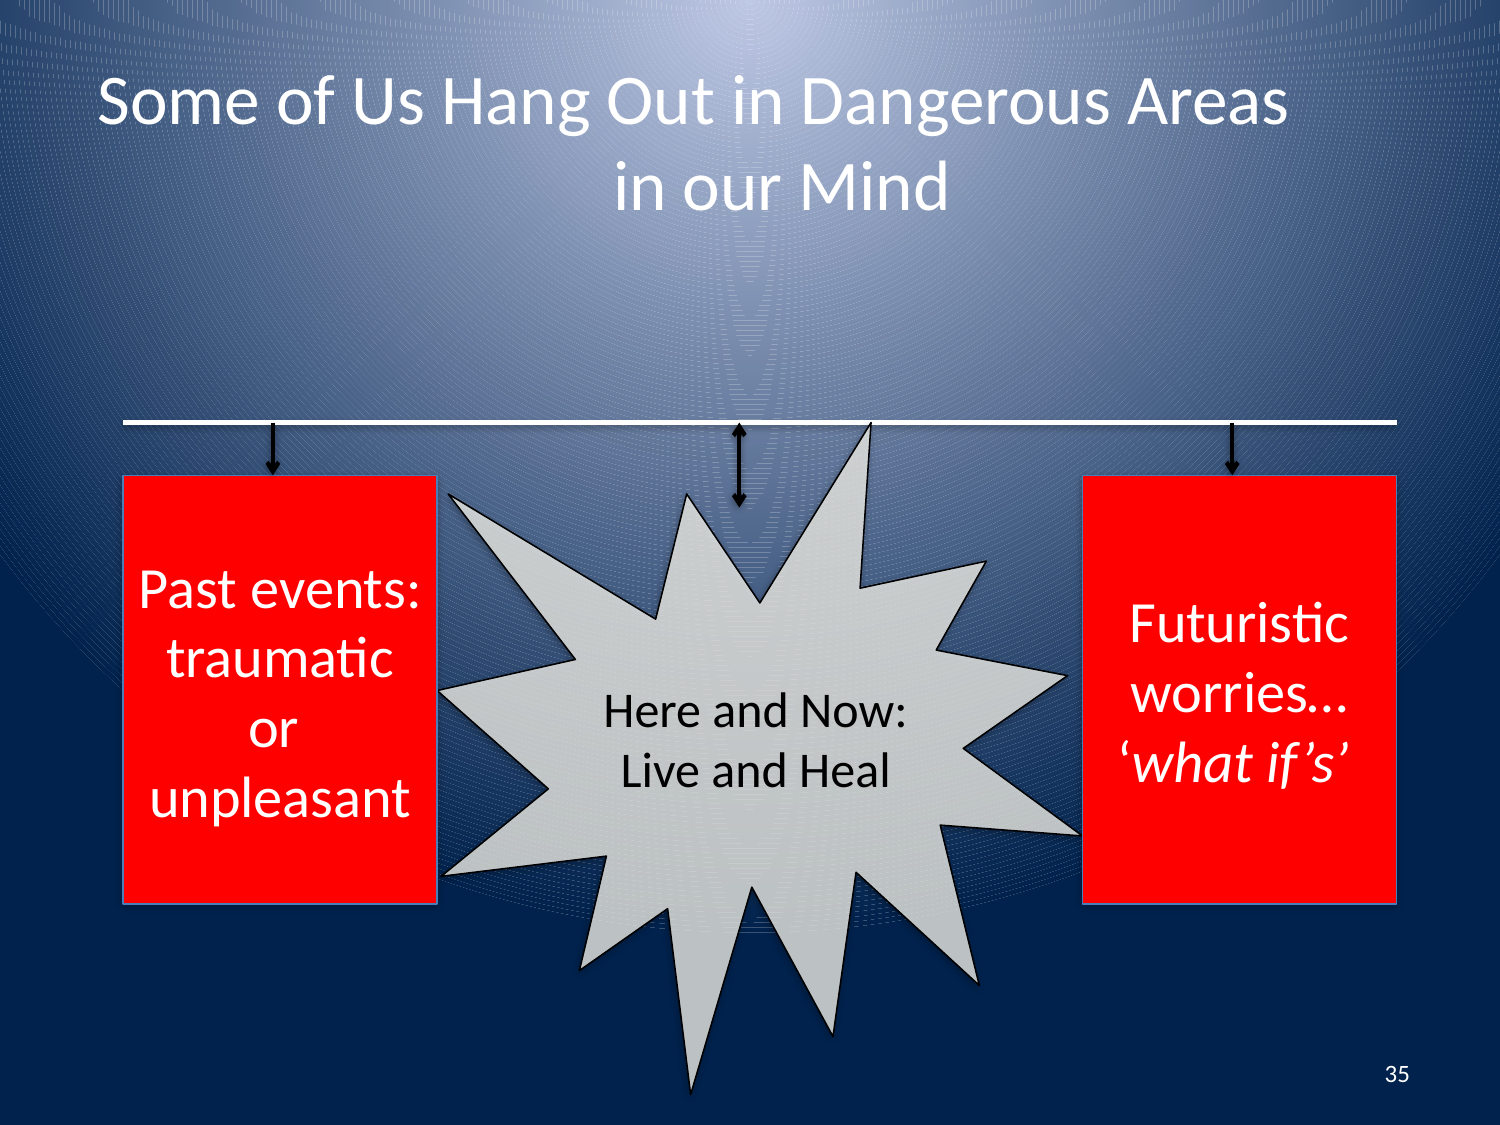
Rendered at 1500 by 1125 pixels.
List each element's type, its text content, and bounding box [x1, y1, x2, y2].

text_box Futuristic worries… ‘what if’s’ [1082, 475, 1397, 905]
text_box Past events: traumatic or unpleasant [122, 475, 438, 905]
slide_number 35 [1074, 1042, 1425, 1103]
text_box Here and Now: Live and Heal [442, 430, 1077, 1096]
title Some of Us Hang Out in Dangerous Areas in our Mind [75, 45, 1425, 233]
